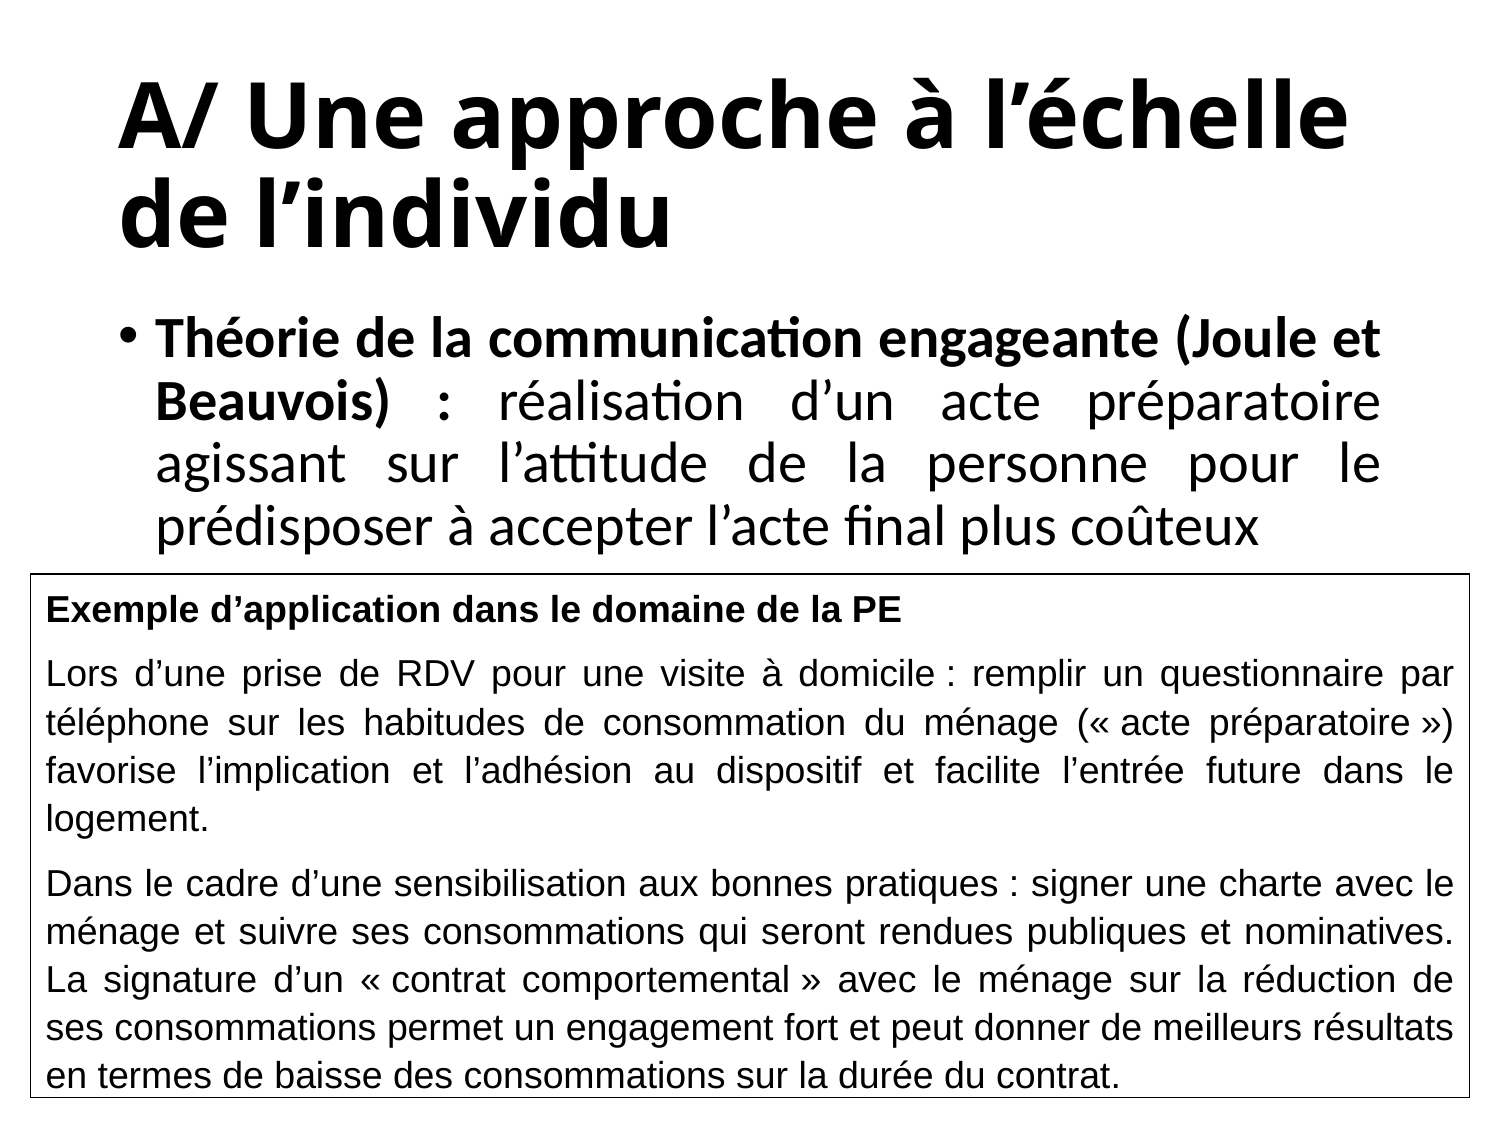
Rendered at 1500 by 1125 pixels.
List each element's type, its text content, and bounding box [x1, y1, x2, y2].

list Théorie de la communication engageante (Joule et Beauvois) : réalisation d’un acte préparatoire agissant sur l’attitude de la personne pour le prédisposer à accepter l’acte final plus coûteux [103, 299, 1397, 573]
text_box Exemple d’application dans le domaine de la PE Lors d’une prise de RDV pour une visite à domicile : remplir un questionnaire par téléphone sur les habitudes de consommation du ménage (« acte préparatoire ») favorise l’implication et l’adhésion au dispositif et facilite l’entrée future dans le logement. Dans le cadre d’une sensibilisation aux bonnes pratiques : signer une charte avec le ménage et suivre ses consommations qui seront rendues publiques et nominatives. La signature d’un « contrat comportemental » avec le ménage sur la réduction de ses consommations permet un engagement fort et peut donner de meilleurs résultats en termes de baisse des consommations sur la durée du contrat. [30, 573, 1470, 1098]
title A/ Une approche à l’échelle de l’individu [103, 59, 1397, 278]
